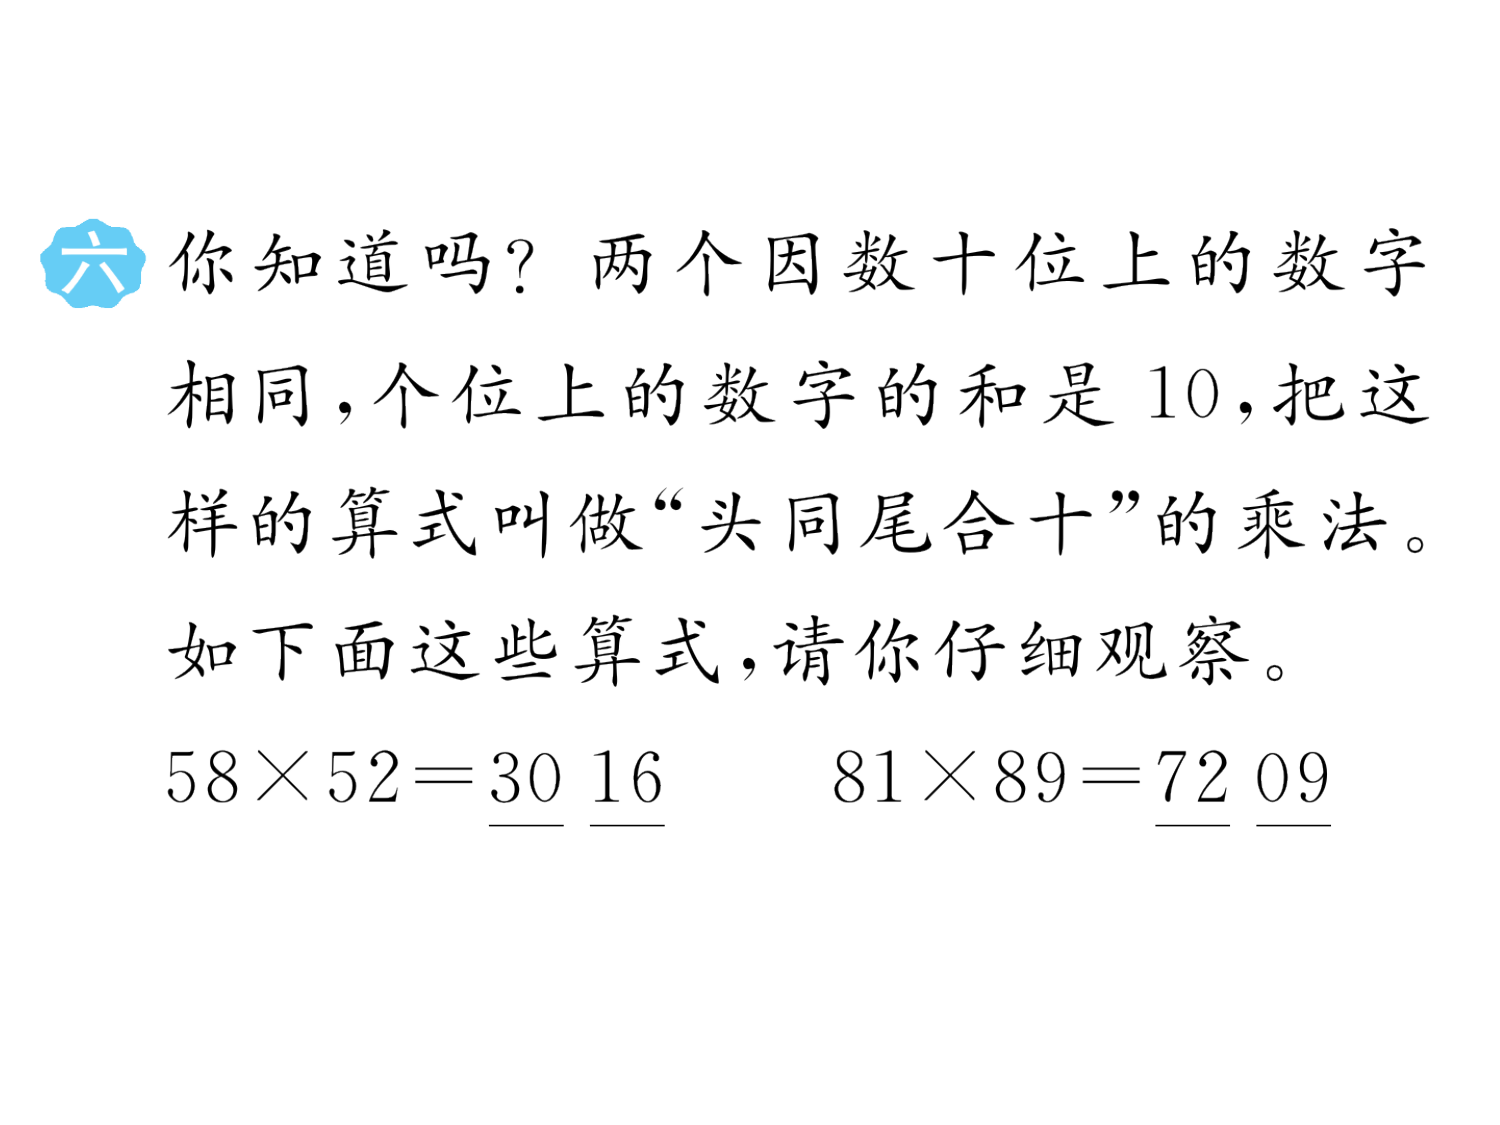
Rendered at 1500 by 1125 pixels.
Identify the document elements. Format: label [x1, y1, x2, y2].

picture [35, 177, 1453, 836]
